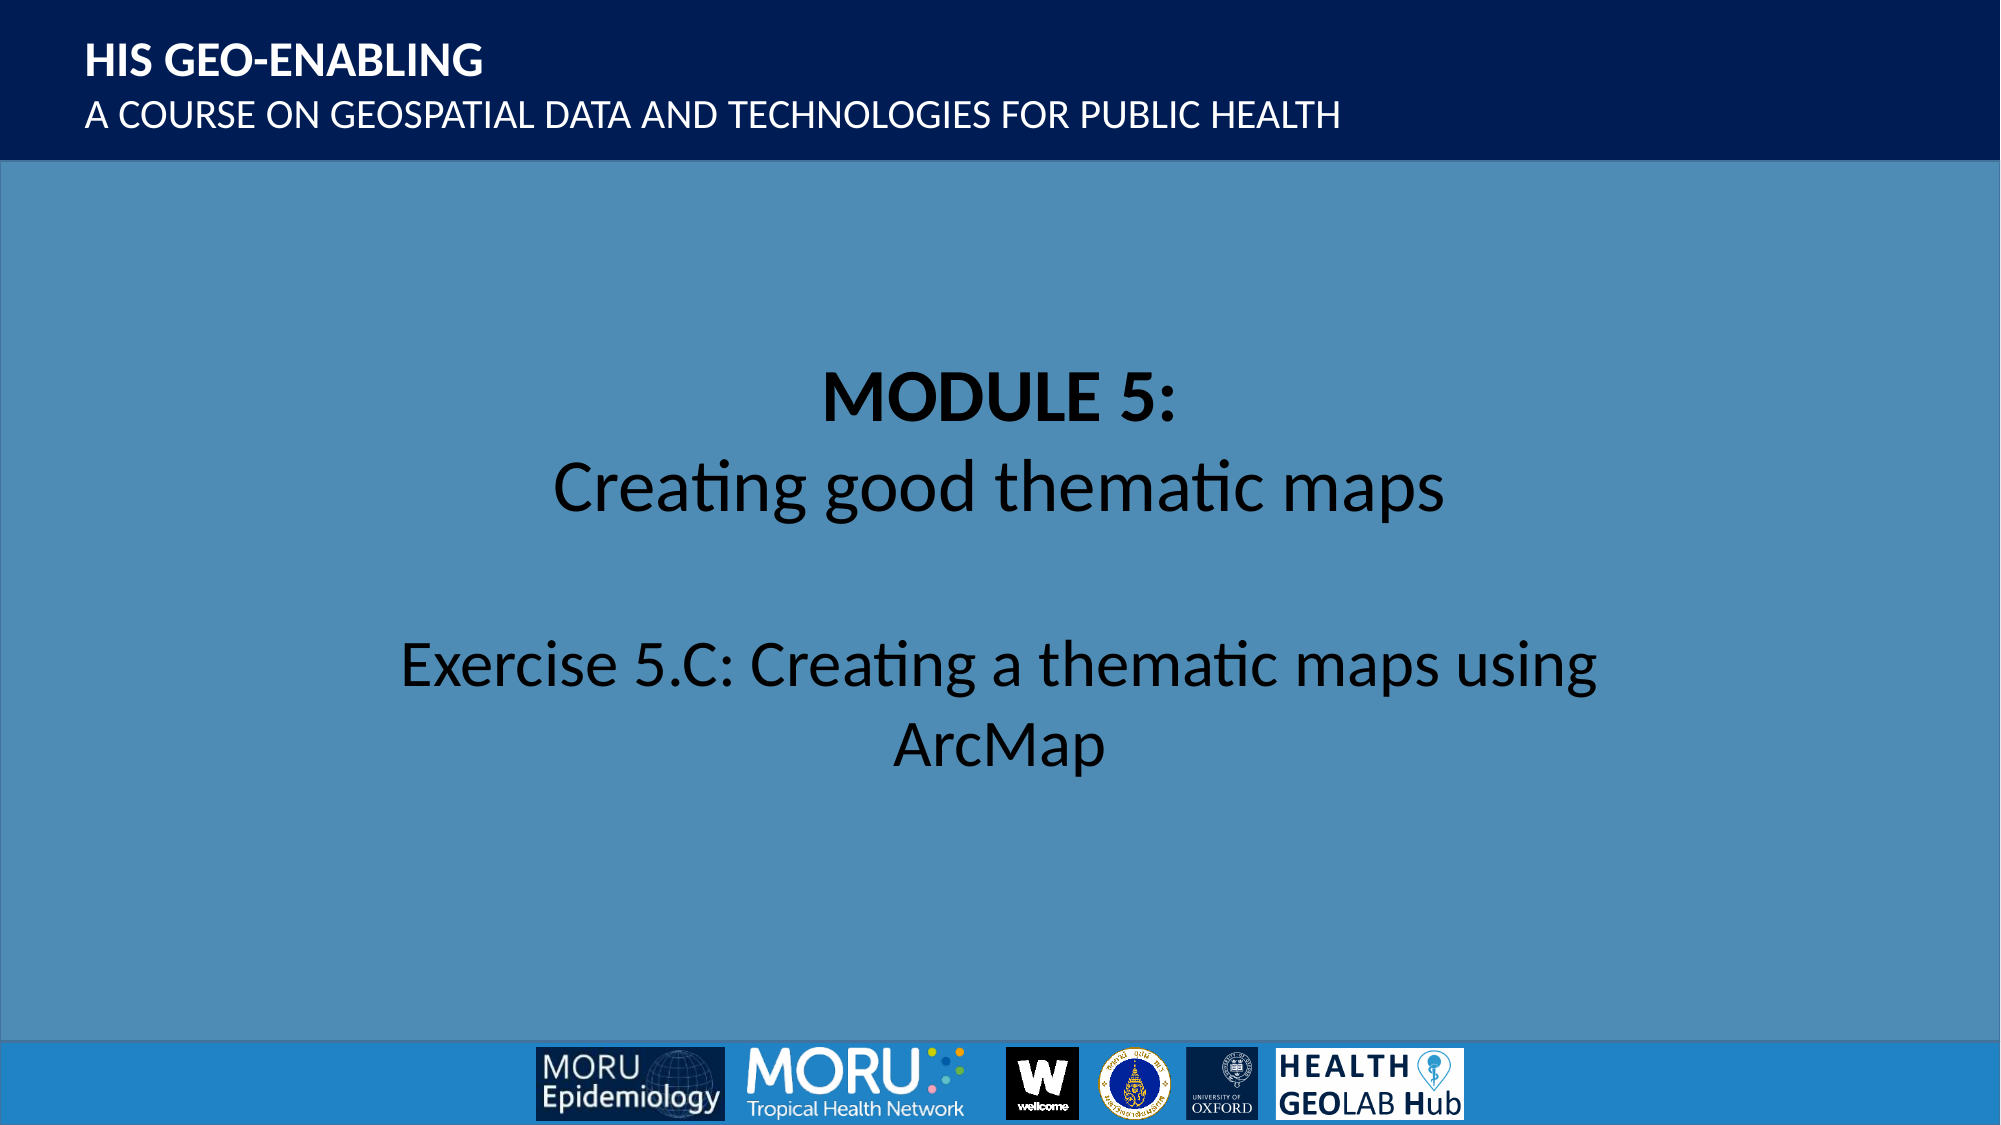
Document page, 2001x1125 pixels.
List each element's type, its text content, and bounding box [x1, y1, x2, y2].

picture [1186, 1047, 1258, 1120]
text_box Exercise 5.C: Creating a thematic maps using ArcMap [340, 612, 1660, 867]
picture [1098, 1047, 1171, 1120]
picture [1275, 1048, 1464, 1120]
picture [1006, 1047, 1079, 1120]
picture [747, 1047, 964, 1120]
picture [536, 1047, 725, 1121]
